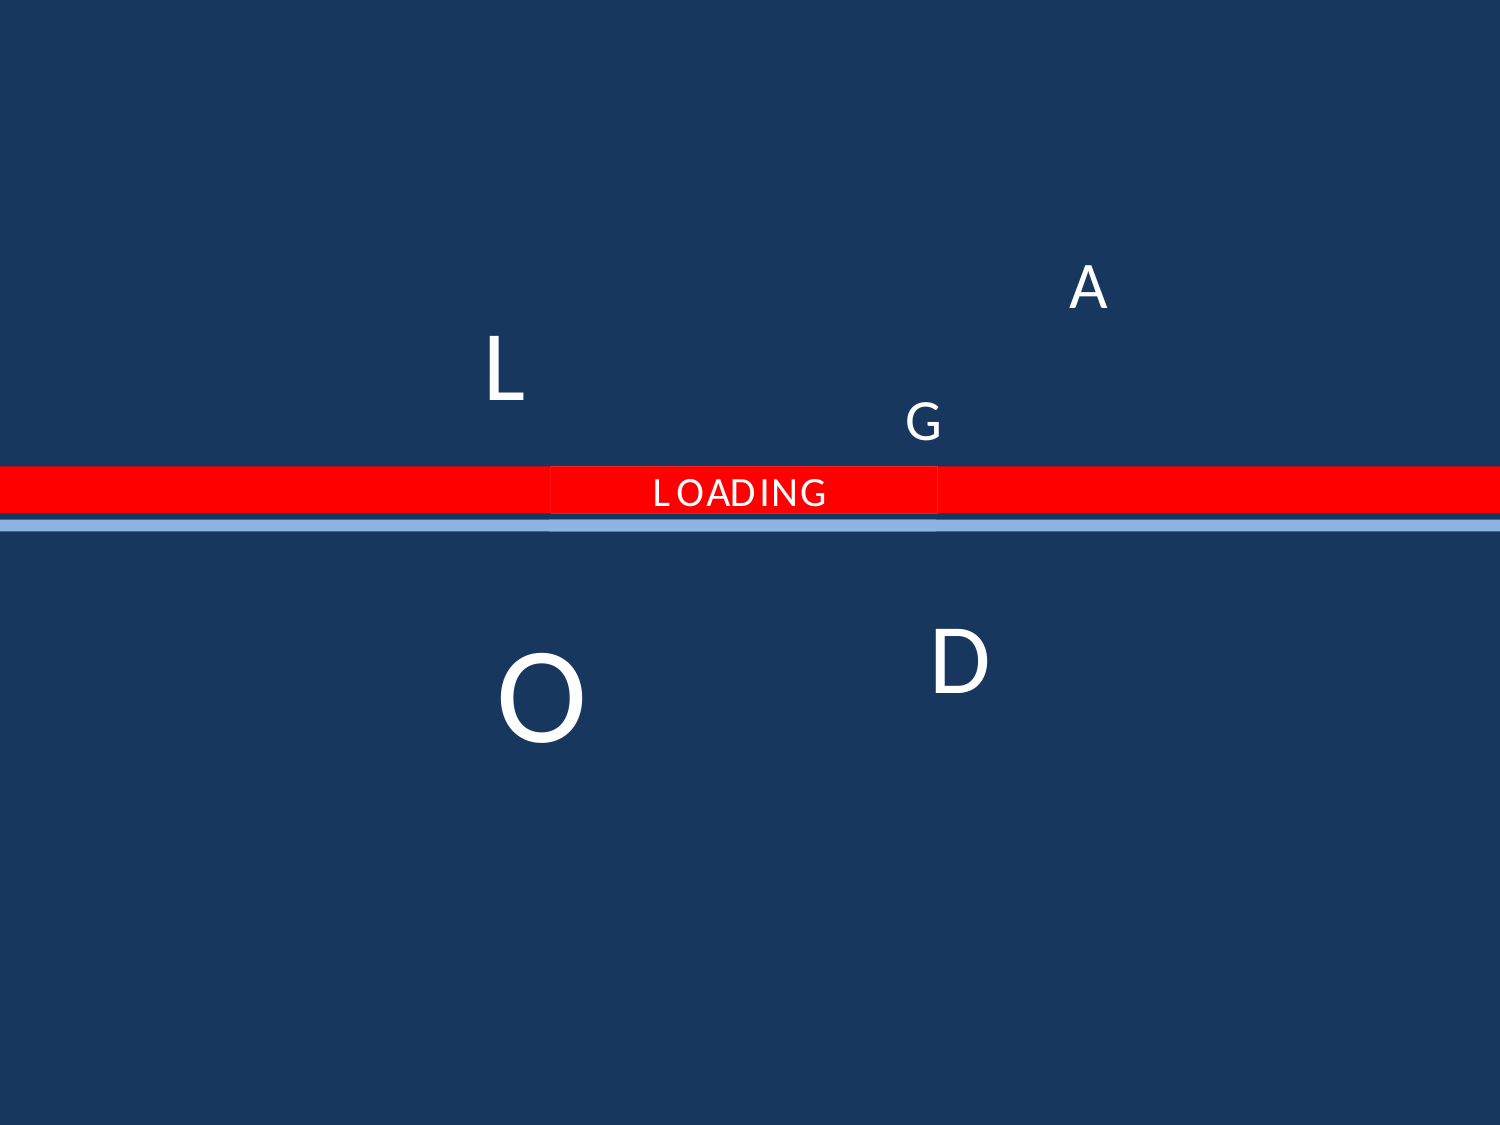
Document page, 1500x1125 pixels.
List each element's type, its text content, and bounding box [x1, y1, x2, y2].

text_box A [720, 457, 744, 522]
text_box [940, 464, 1500, 515]
text_box N [756, 457, 785, 522]
text_box L [637, 457, 686, 522]
text_box G [785, 457, 842, 522]
text_box O [481, 597, 603, 778]
text_box [549, 464, 637, 515]
text_box A [1055, 234, 1124, 329]
text_box O [686, 457, 720, 522]
text_box [842, 464, 940, 515]
text_box G [891, 375, 958, 460]
text_box [0, 518, 547, 533]
text_box D [914, 585, 1006, 721]
text_box I [744, 457, 756, 522]
text_box [938, 518, 1500, 533]
text_box L [469, 292, 541, 428]
text_box [0, 464, 549, 515]
text_box [547, 518, 938, 533]
